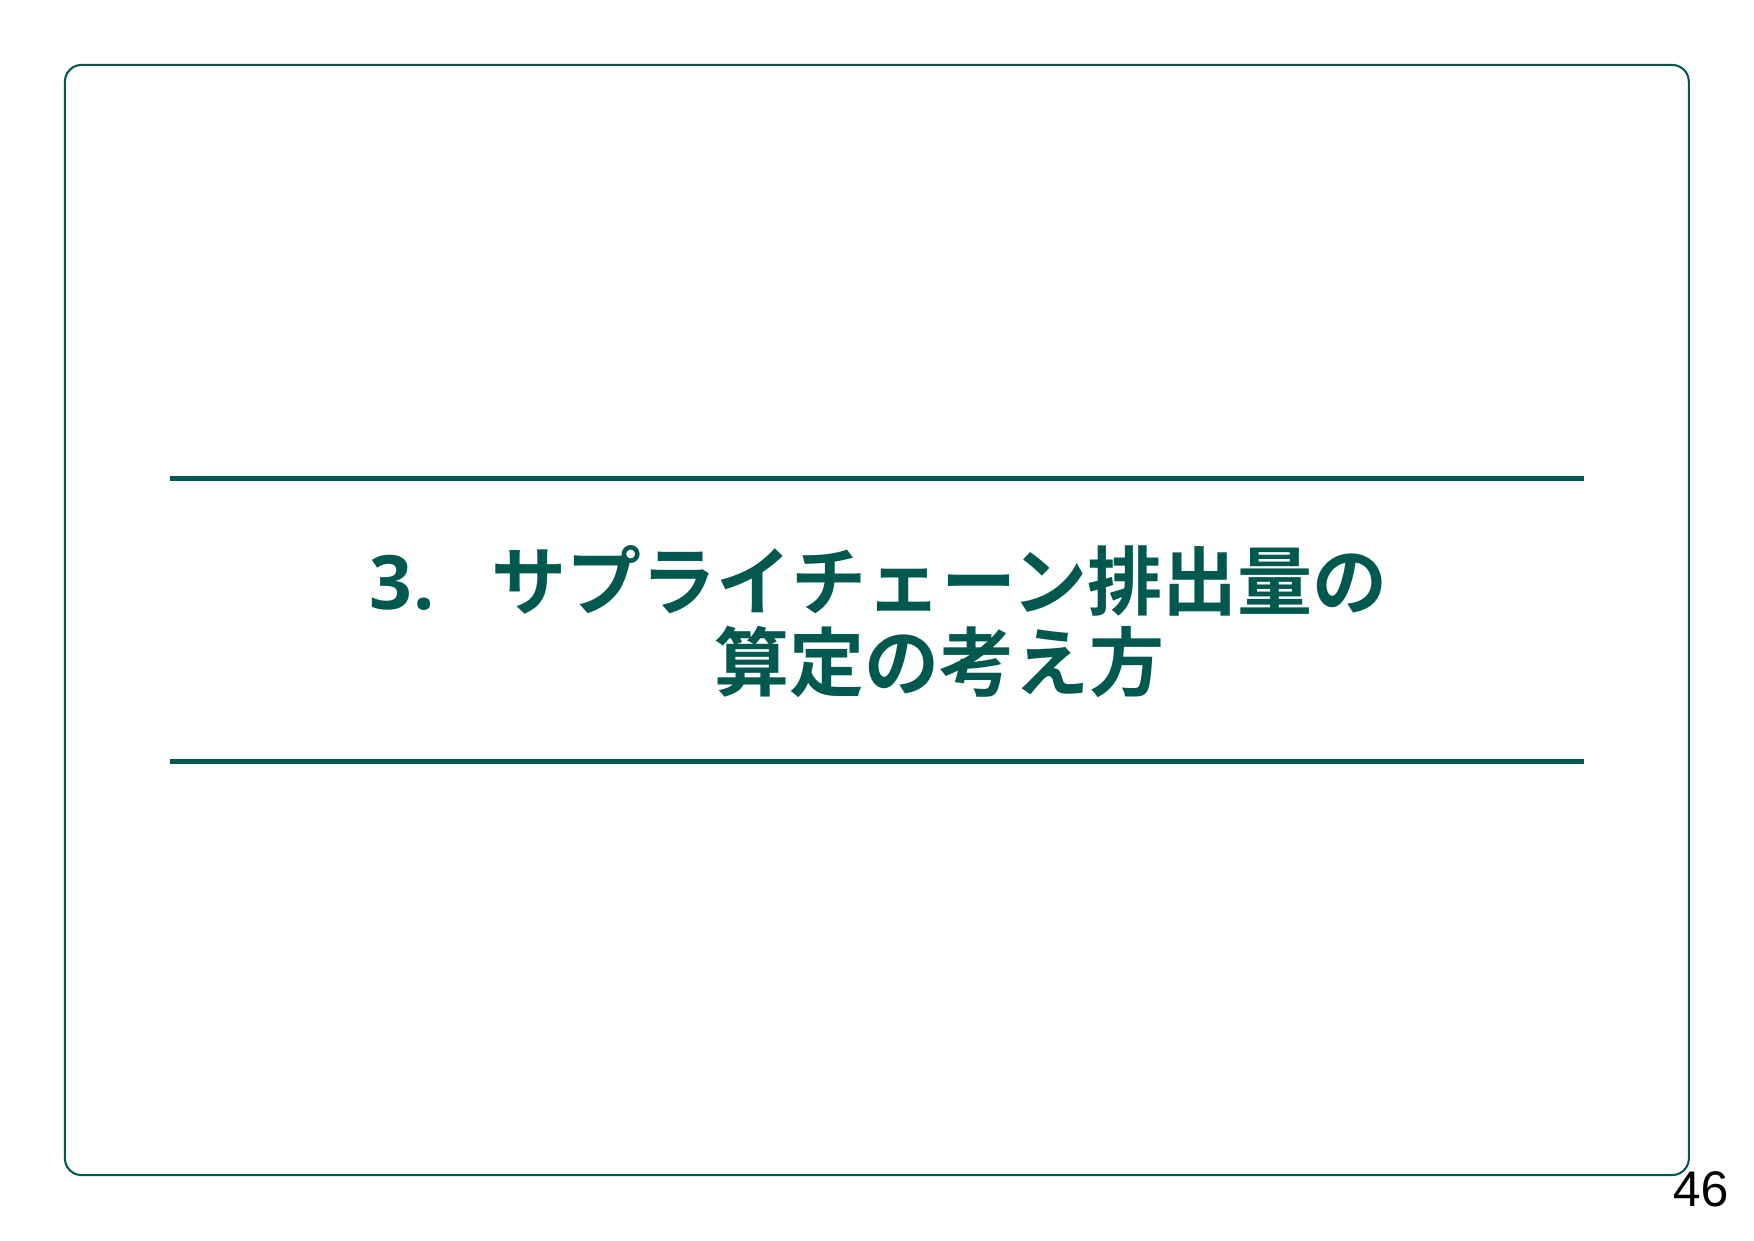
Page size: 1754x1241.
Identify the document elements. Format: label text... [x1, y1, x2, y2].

title サプライチェーン排出量の 算定の考え方 [169, 478, 1587, 762]
